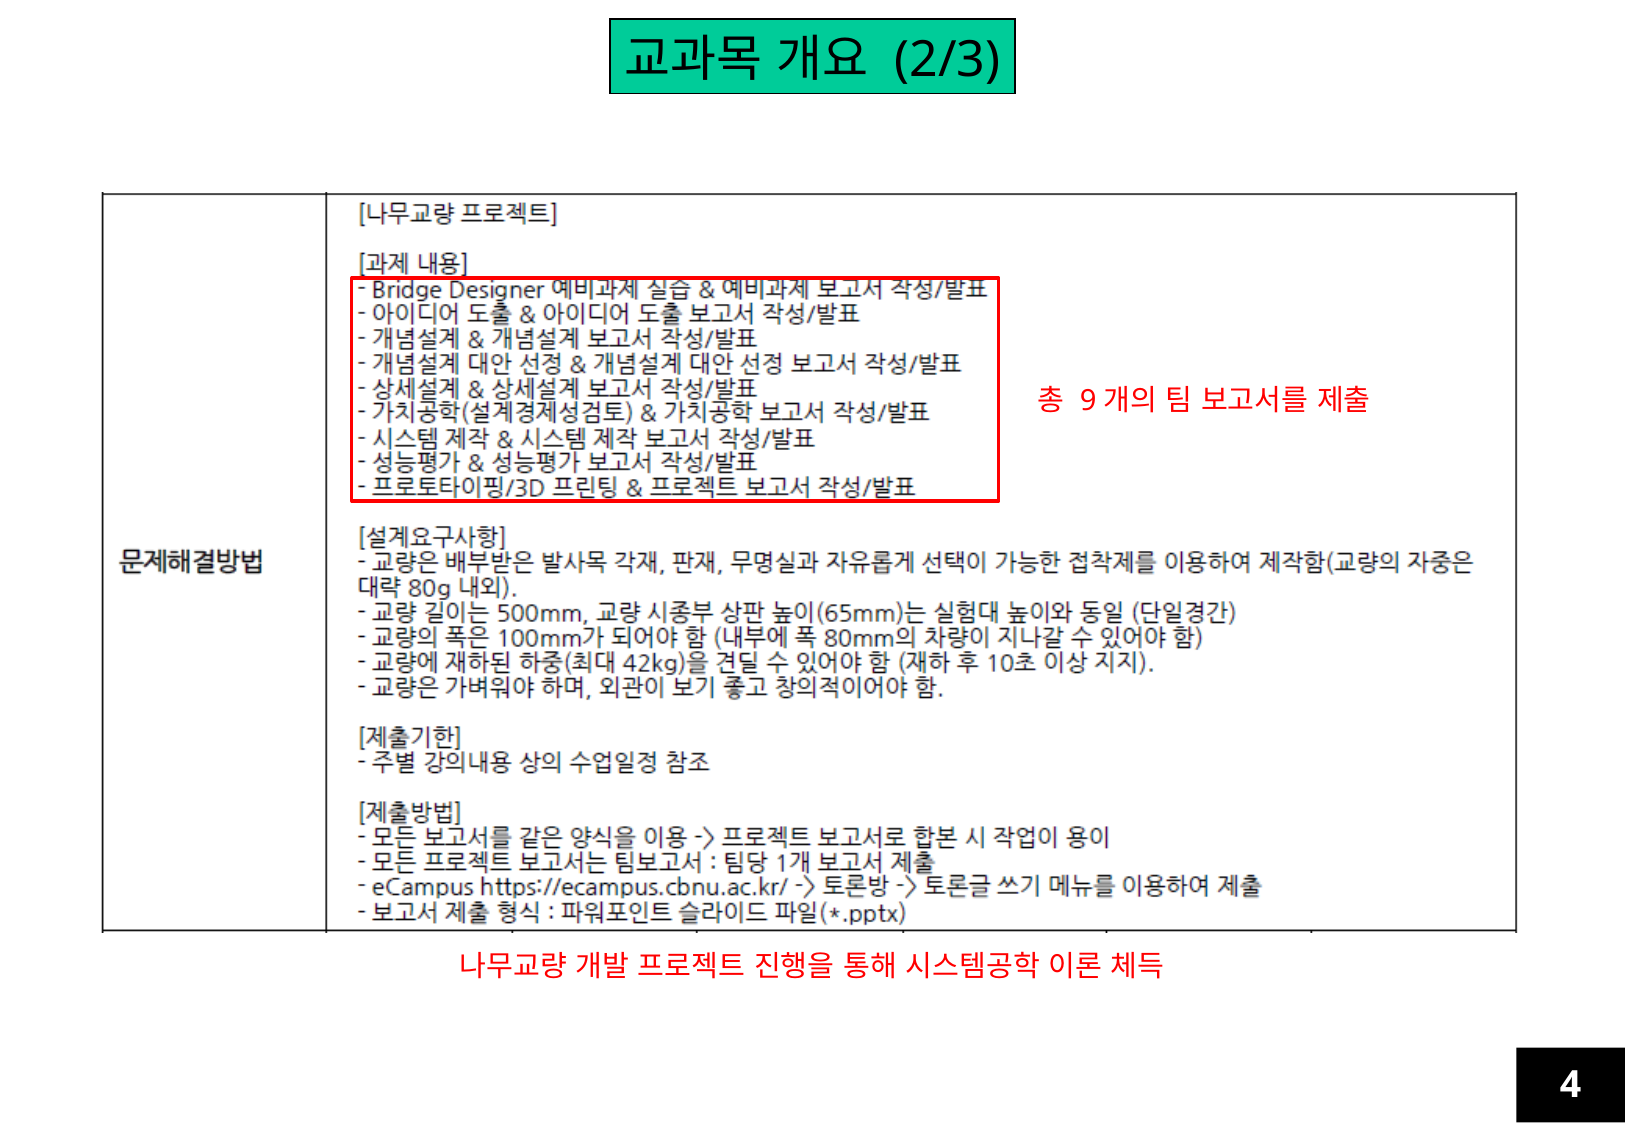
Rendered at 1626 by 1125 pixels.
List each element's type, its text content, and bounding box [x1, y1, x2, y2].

picture [99, 191, 1526, 933]
slide_number 4 [1516, 1047, 1625, 1123]
text_box 교과목 개요 (2/3) [609, 18, 1015, 94]
text_box 나무교량 개발 프로젝트 진행을 통해 시스템공학 이론 체득 [444, 941, 1181, 990]
